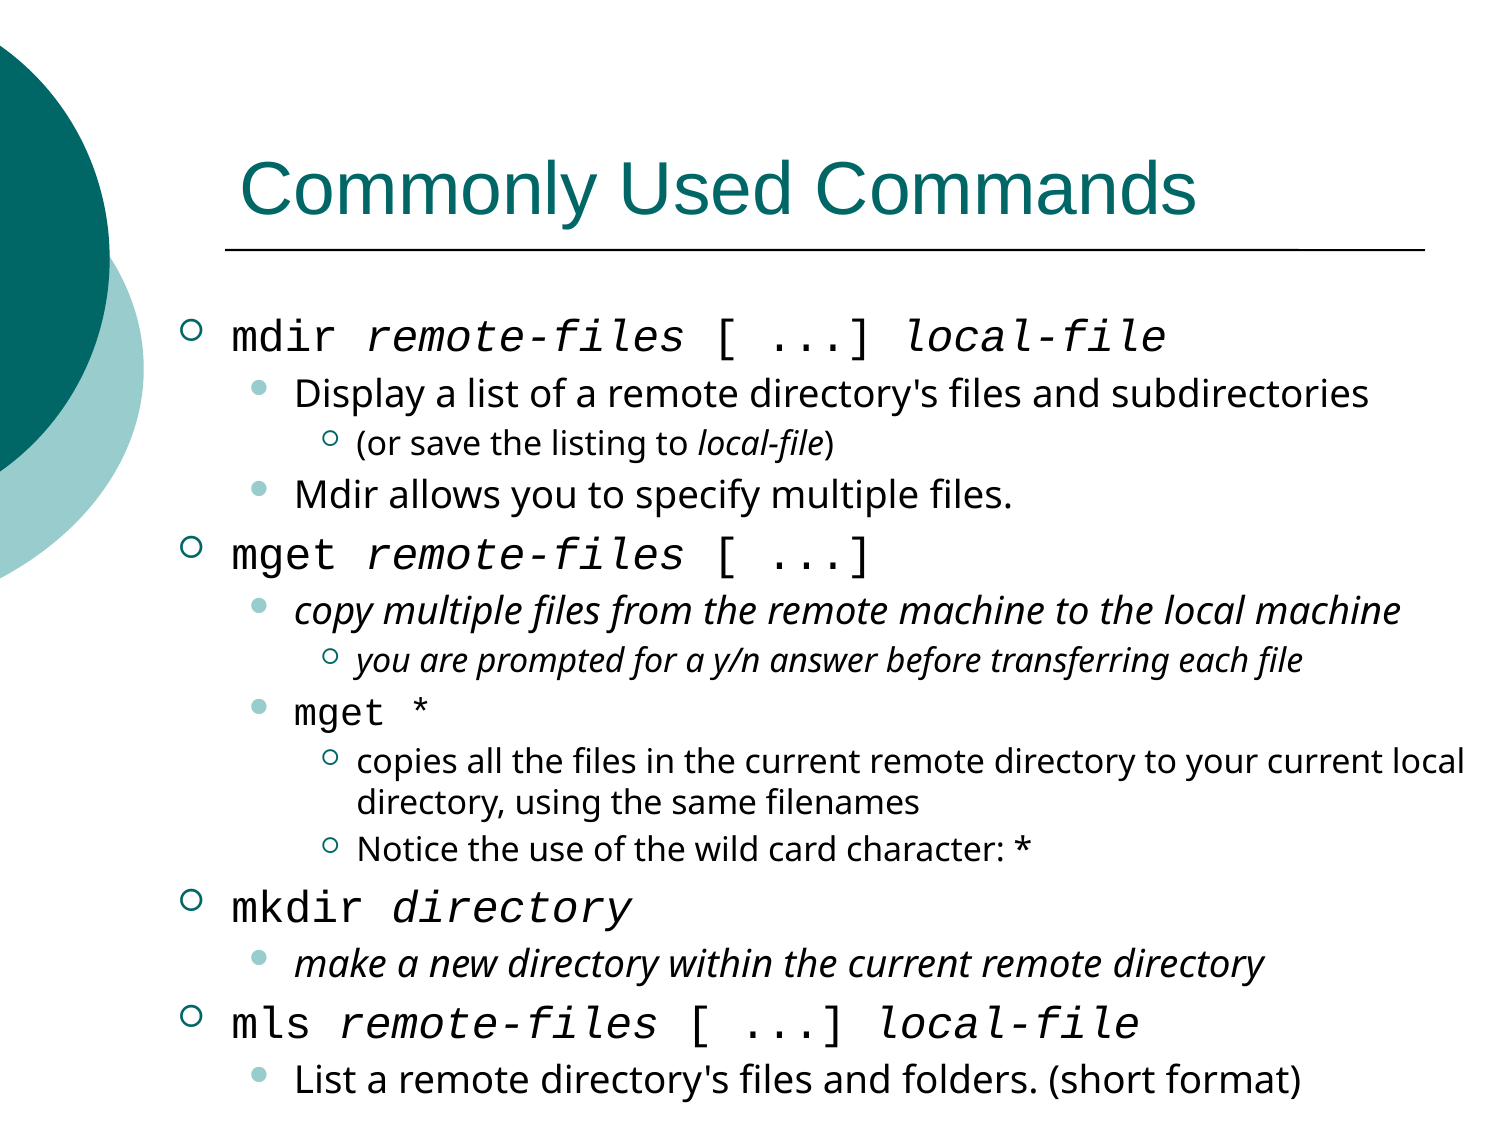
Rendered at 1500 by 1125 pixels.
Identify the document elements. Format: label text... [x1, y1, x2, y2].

list mdir remote-files [ ...] local-file Display a list of a remote directory's files and subdirectories (or save the listing to local-file) Mdir allows you to specify multiple files. mget remote-files [ ...] copy multiple files from the remote machine to the local machine you are prompted for a y/n answer before transferring each file mget * copies all the files in the current remote directory to your current local directory, using the same filenames Notice the use of the wild card character: * mkdir directory make a new directory within the current remote directory mls remote-files [ ...] local-file List a remote directory's files and folders. (short format) [162, 299, 1500, 1125]
title Commonly Used Commands [224, 49, 1425, 238]
